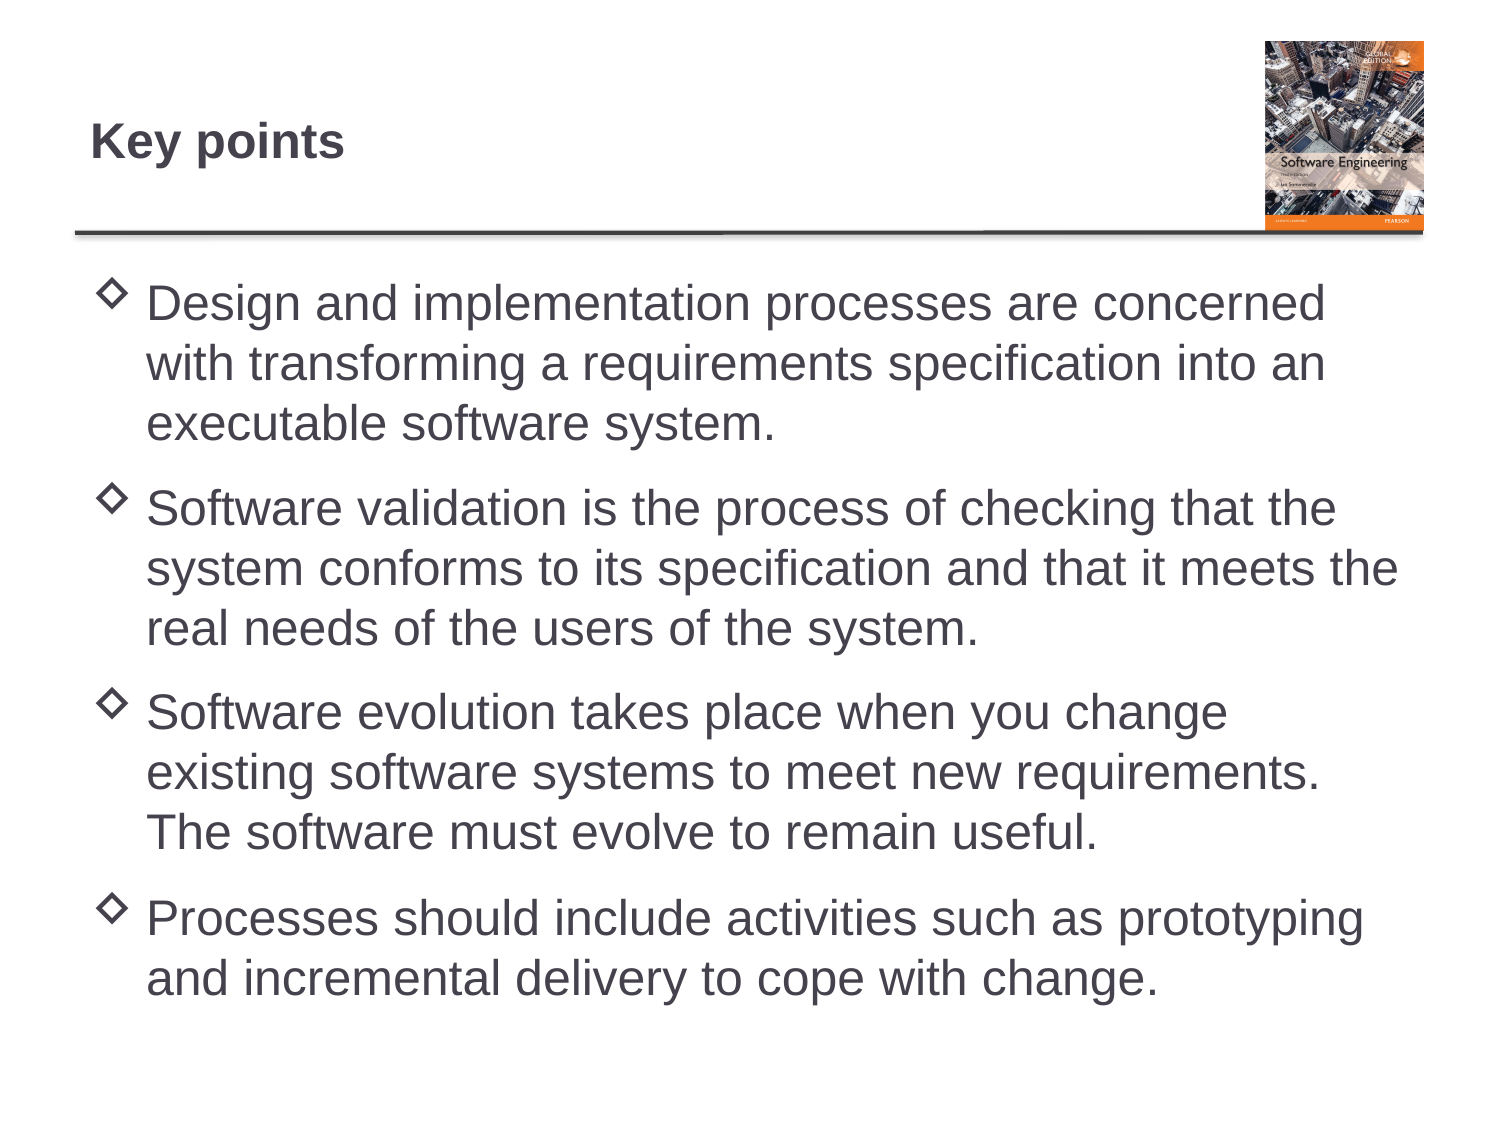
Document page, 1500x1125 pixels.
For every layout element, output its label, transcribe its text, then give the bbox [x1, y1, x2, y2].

title Key points [74, 44, 1272, 233]
list Design and implementation processes are concerned with transforming a requirements specification into an executable software system. Software validation is the process of checking that the system conforms to its specification and that it meets the real needs of the users of the system. Software evolution takes place when you change existing software systems to meet new requirements. The software must evolve to remain useful. Processes should include activities such as prototyping and incremental delivery to cope with change. [75, 262, 1425, 1005]
picture [1265, 41, 1424, 231]
